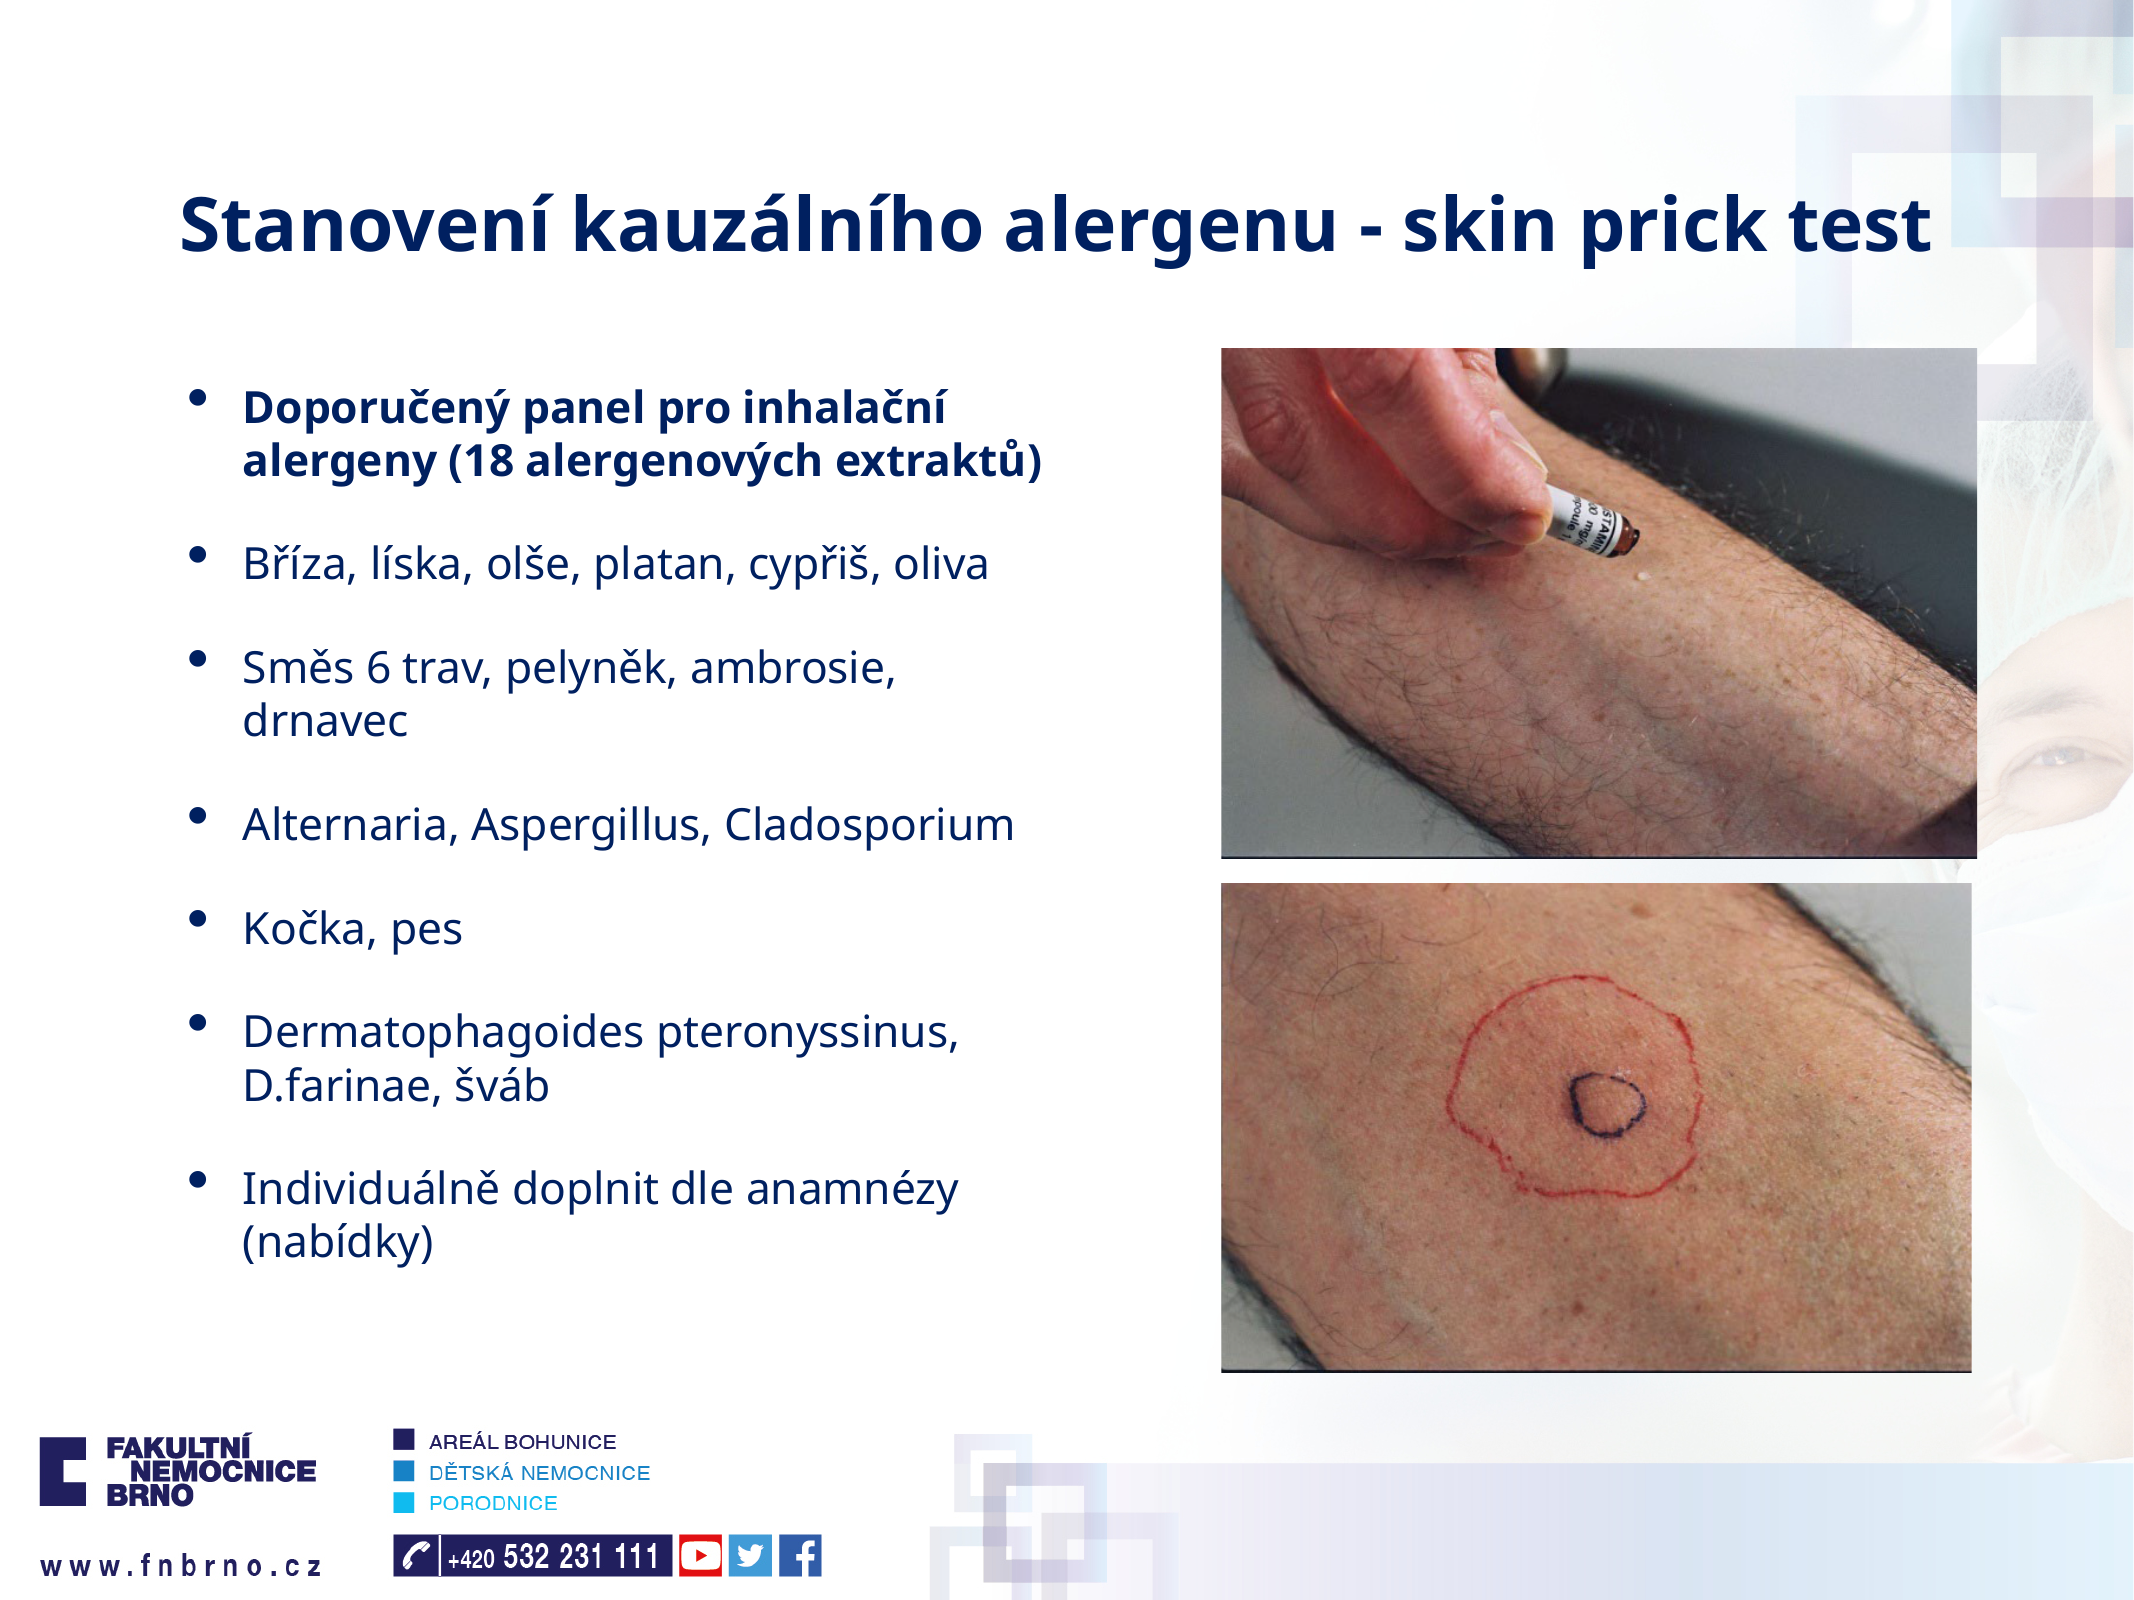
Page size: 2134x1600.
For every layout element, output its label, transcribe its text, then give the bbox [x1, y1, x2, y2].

picture [0, 0, 2134, 1600]
list Doporučený panel pro inhalační alergeny (18 alergenových extraktů) Bříza, líska, olše, platan, cypřiš, oliva Směs 6 trav, pelyněk, ambrosie, drnavec Alternaria, Aspergillus, Cladosporium Kočka, pes Dermatophagoides pteronyssinus, D.farinae, šváb Individuálně doplnit dle anamnézy (nabídky) [178, 254, 1055, 1288]
title Stanovení kauzálního alergenu - skin prick test [155, 115, 1978, 328]
